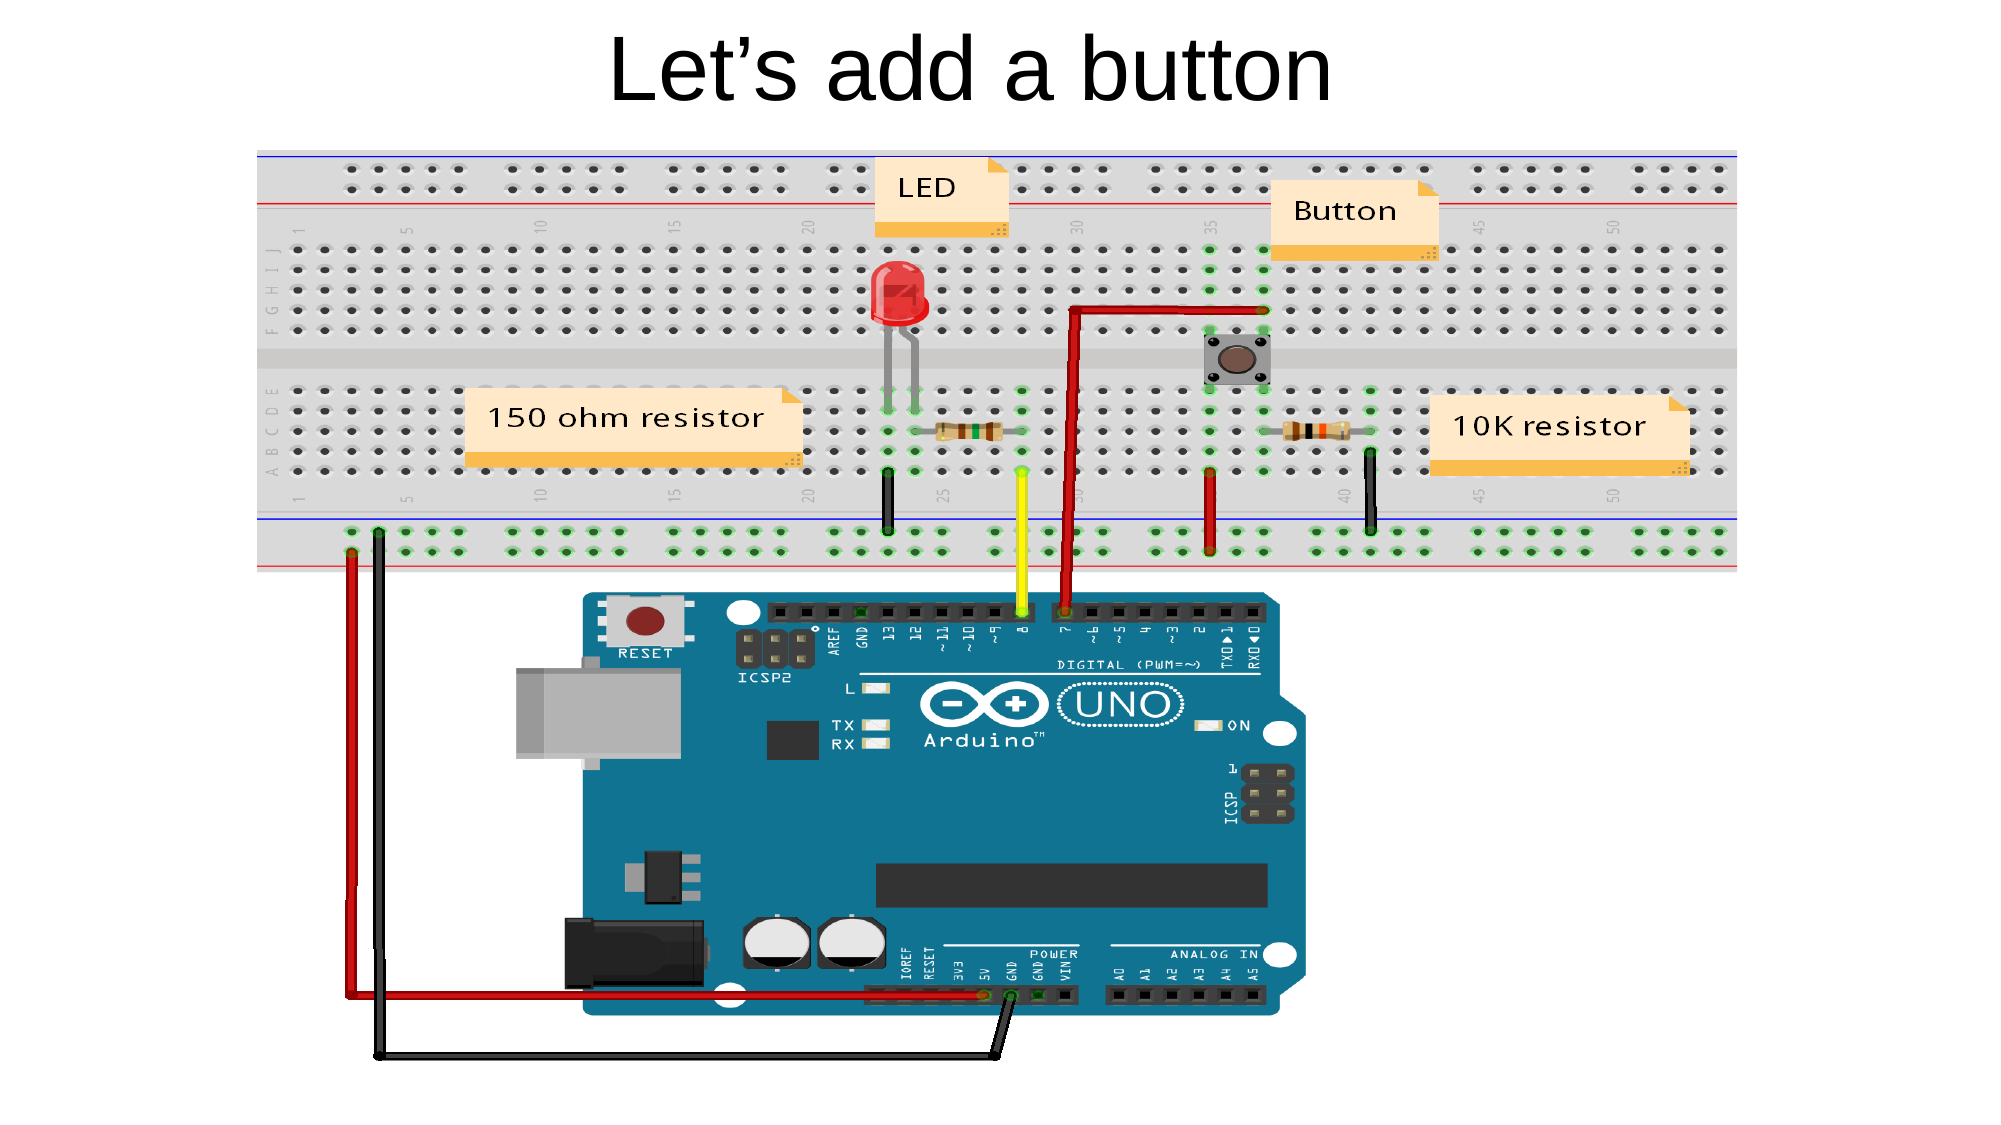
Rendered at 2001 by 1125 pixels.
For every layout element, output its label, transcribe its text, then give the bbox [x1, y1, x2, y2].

picture [256, 149, 1738, 1117]
text_box Let’s add a button [71, 21, 1872, 108]
